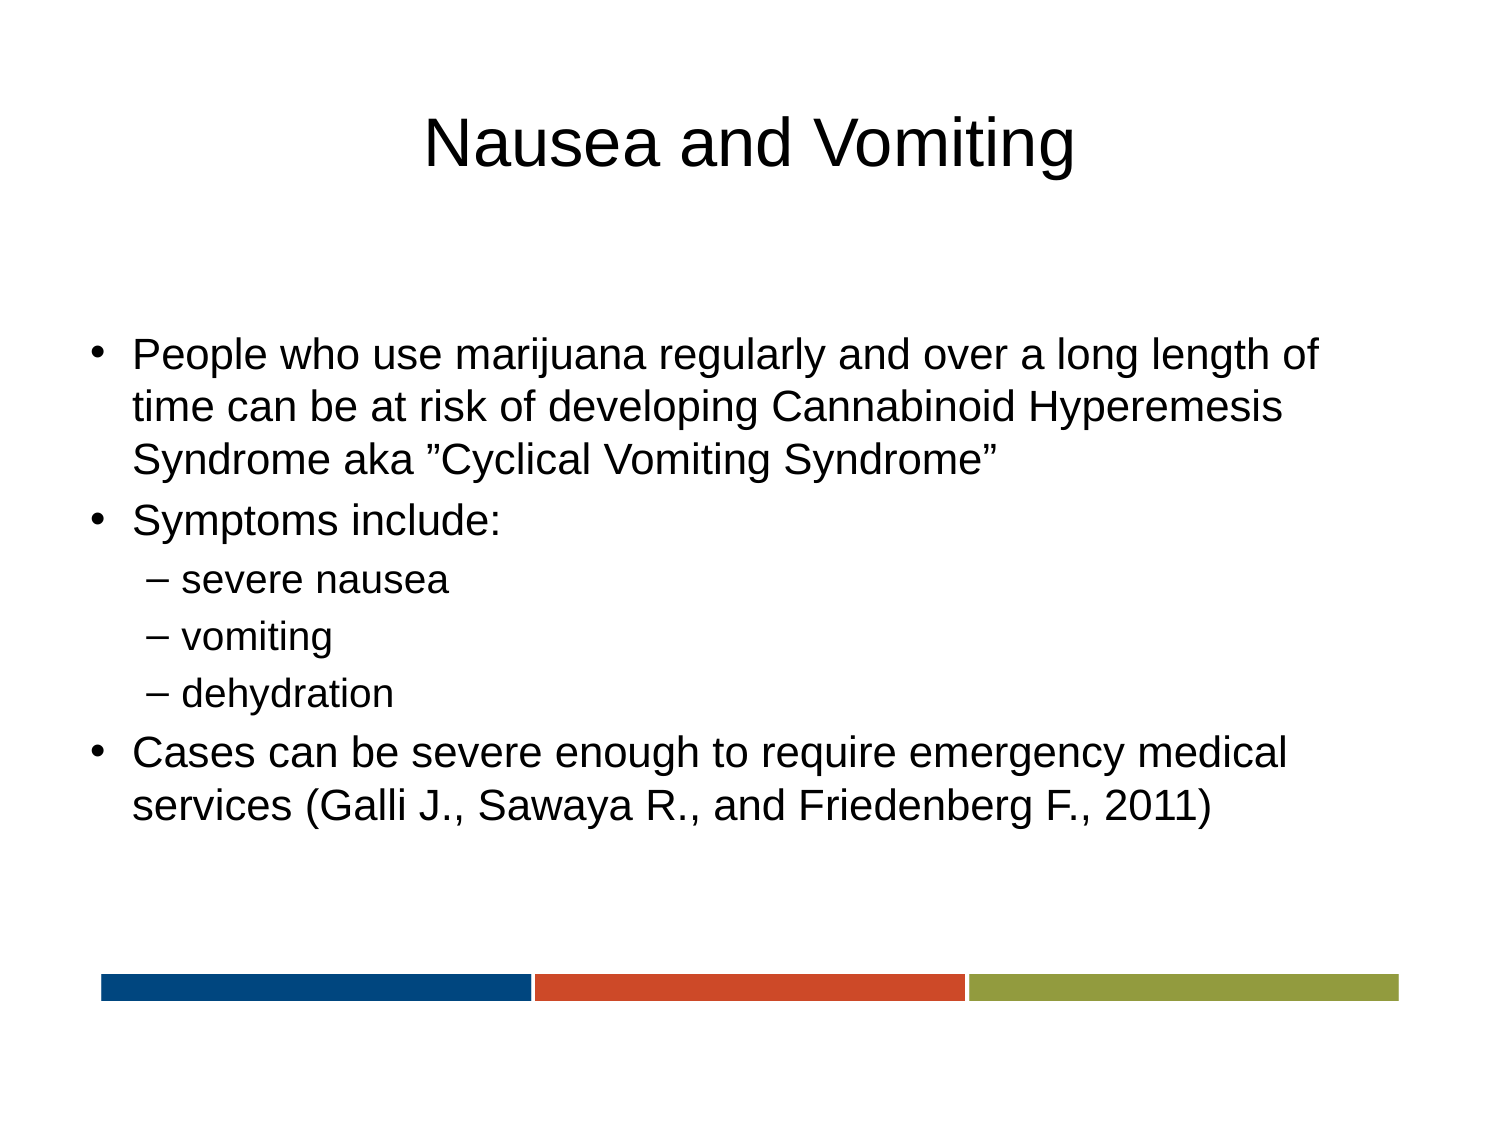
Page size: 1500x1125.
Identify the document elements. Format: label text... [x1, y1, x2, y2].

list People who use marijuana regularly and over a long length of time can be at risk of developing Cannabinoid Hyperemesis Syndrome aka ”Cyclical Vomiting Syndrome” Symptoms include: severe nausea vomiting dehydration Cases can be severe enough to require emergency medical services (Galli J., Sawaya R., and Friedenberg F., 2011) [75, 318, 1402, 849]
title Nausea and Vomiting [75, 45, 1425, 233]
picture [100, 973, 1399, 1001]
